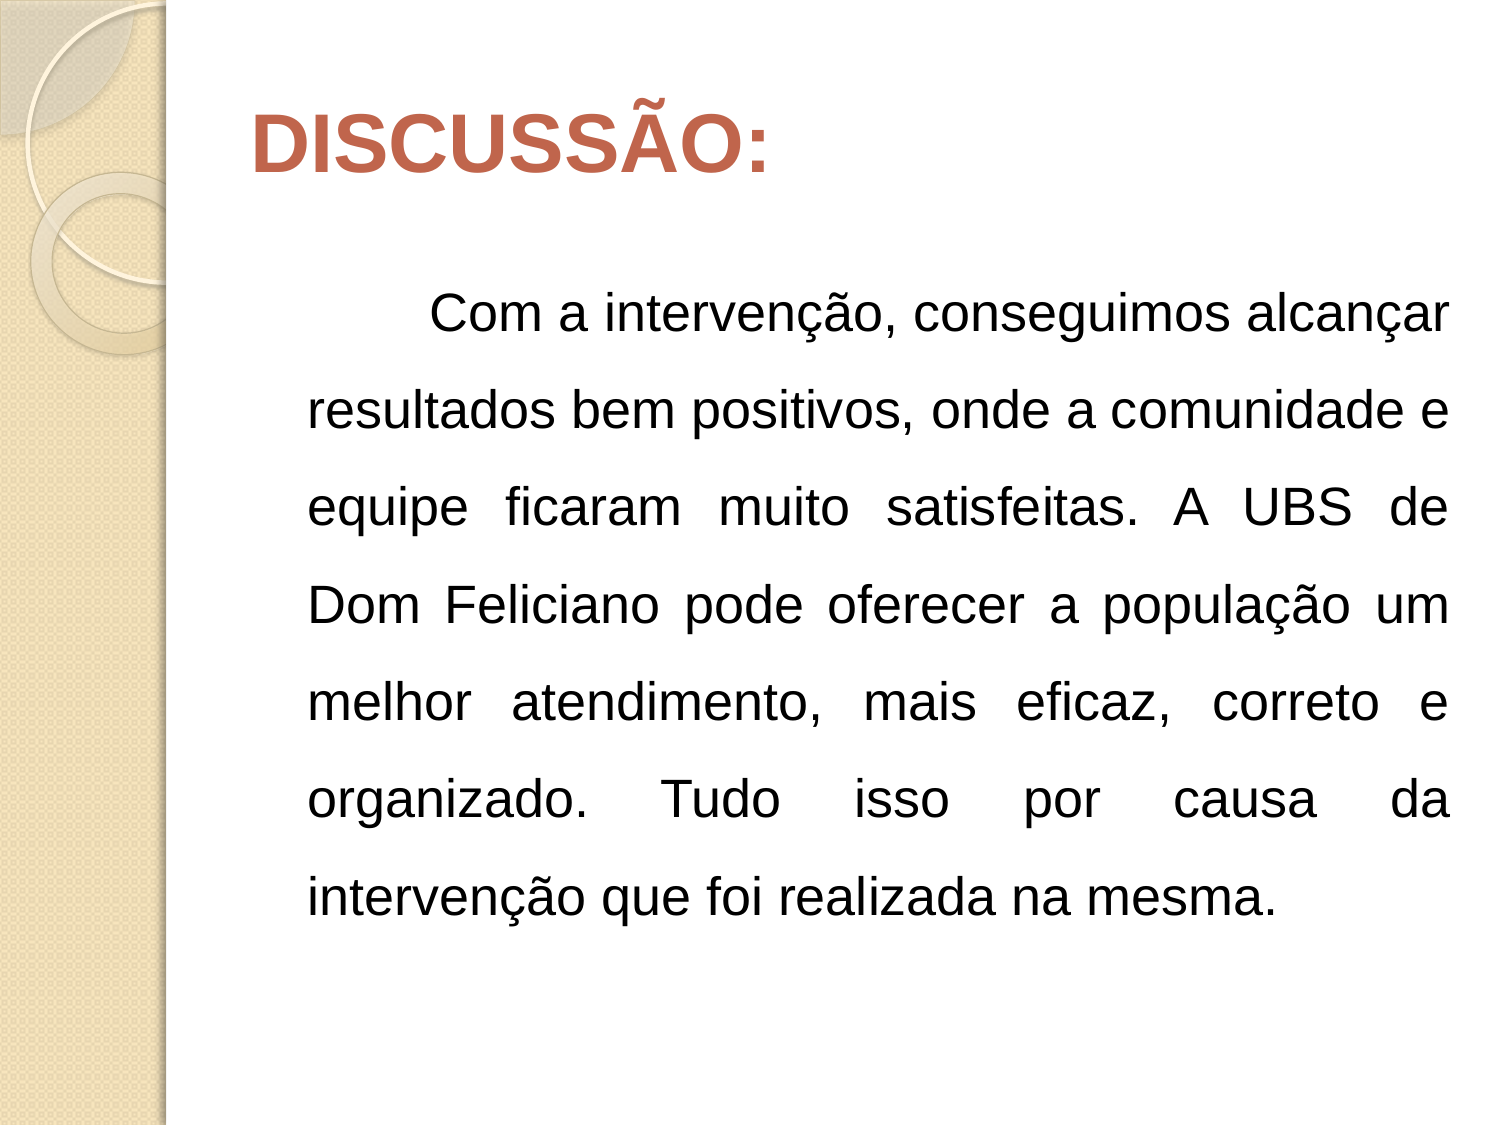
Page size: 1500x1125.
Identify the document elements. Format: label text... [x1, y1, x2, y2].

title DISCUSSÃO: [235, 45, 1466, 233]
list Com a intervenção, conseguimos alcançar resultados bem positivos, onde a comunidade e equipe ficaram muito satisfeitas. A UBS de Dom Feliciano pode oferecer a população um melhor atendimento, mais eficaz, correto e organizado. Tudo isso por causa da intervenção que foi realizada na mesma. [235, 237, 1466, 1025]
